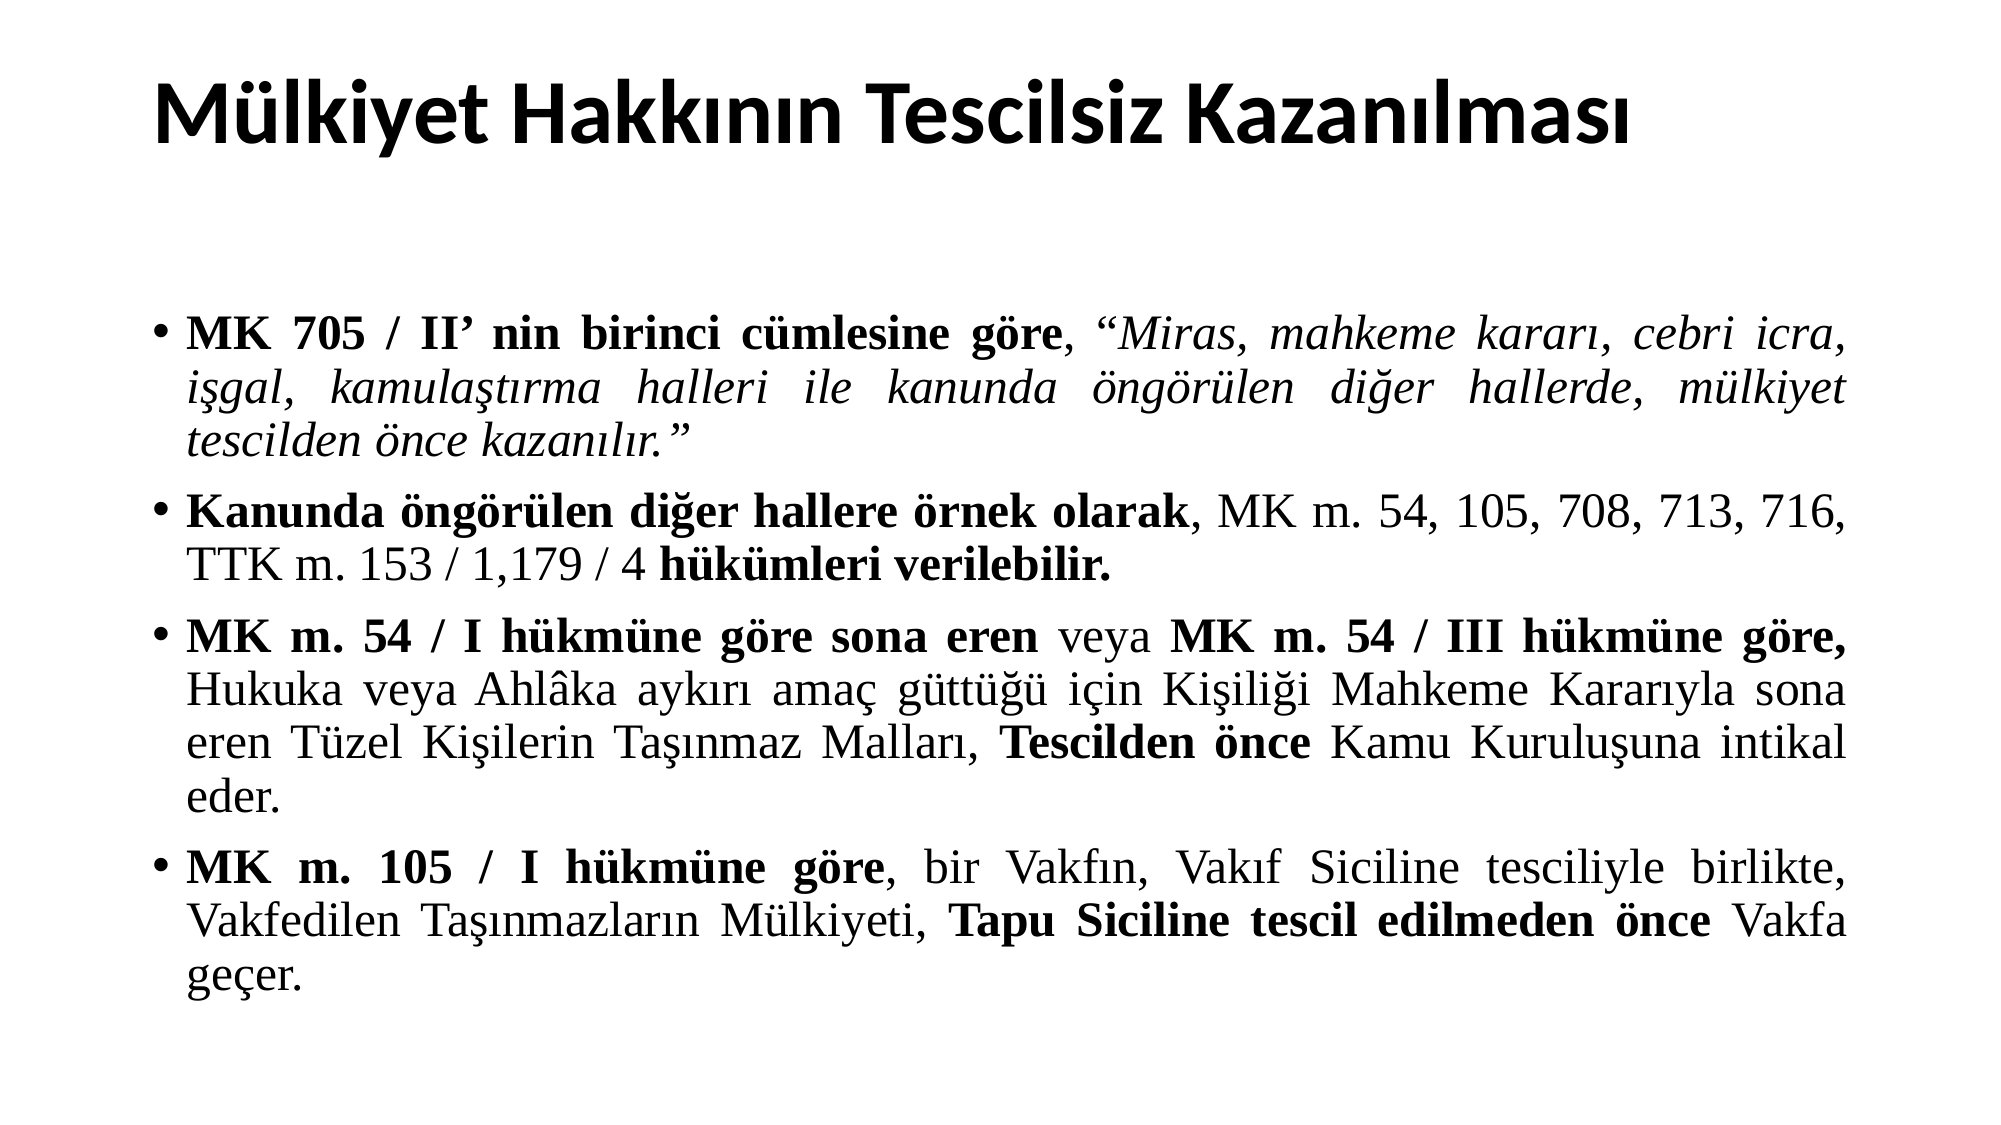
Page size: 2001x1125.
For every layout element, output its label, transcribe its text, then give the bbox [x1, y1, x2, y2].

title Mülkiyet Hakkının Tescilsiz Kazanılması [137, 59, 1863, 278]
list MK 705 / II’ nin birinci cümlesine göre, “Miras, mahkeme kararı, cebri icra, işgal, kamulaştırma halleri ile kanunda öngörülen diğer hallerde, mülkiyet tescilden önce kazanılır.” Kanunda öngörülen diğer hallere örnek olarak, MK m. 54, 105, 708, 713, 716, TTK m. 153 / 1,179 / 4 hükümleri verilebilir. MK m. 54 / I hükmüne göre sona eren veya MK m. 54 / III hükmüne göre, Hukuka veya Ahlâka aykırı amaç güttüğü için Kişiliği Mahkeme Kararıyla sona eren Tüzel Kişilerin Taşınmaz Malları, Tescilden önce Kamu Kuruluşuna intikal eder. MK m. 105 / I hükmüne göre, bir Vakfın, Vakıf Siciline tesciliyle birlikte, Vakfedilen Taşınmazların Mülkiyeti, Tapu Siciline tescil edilmeden önce Vakfa geçer. [137, 299, 1863, 1014]
